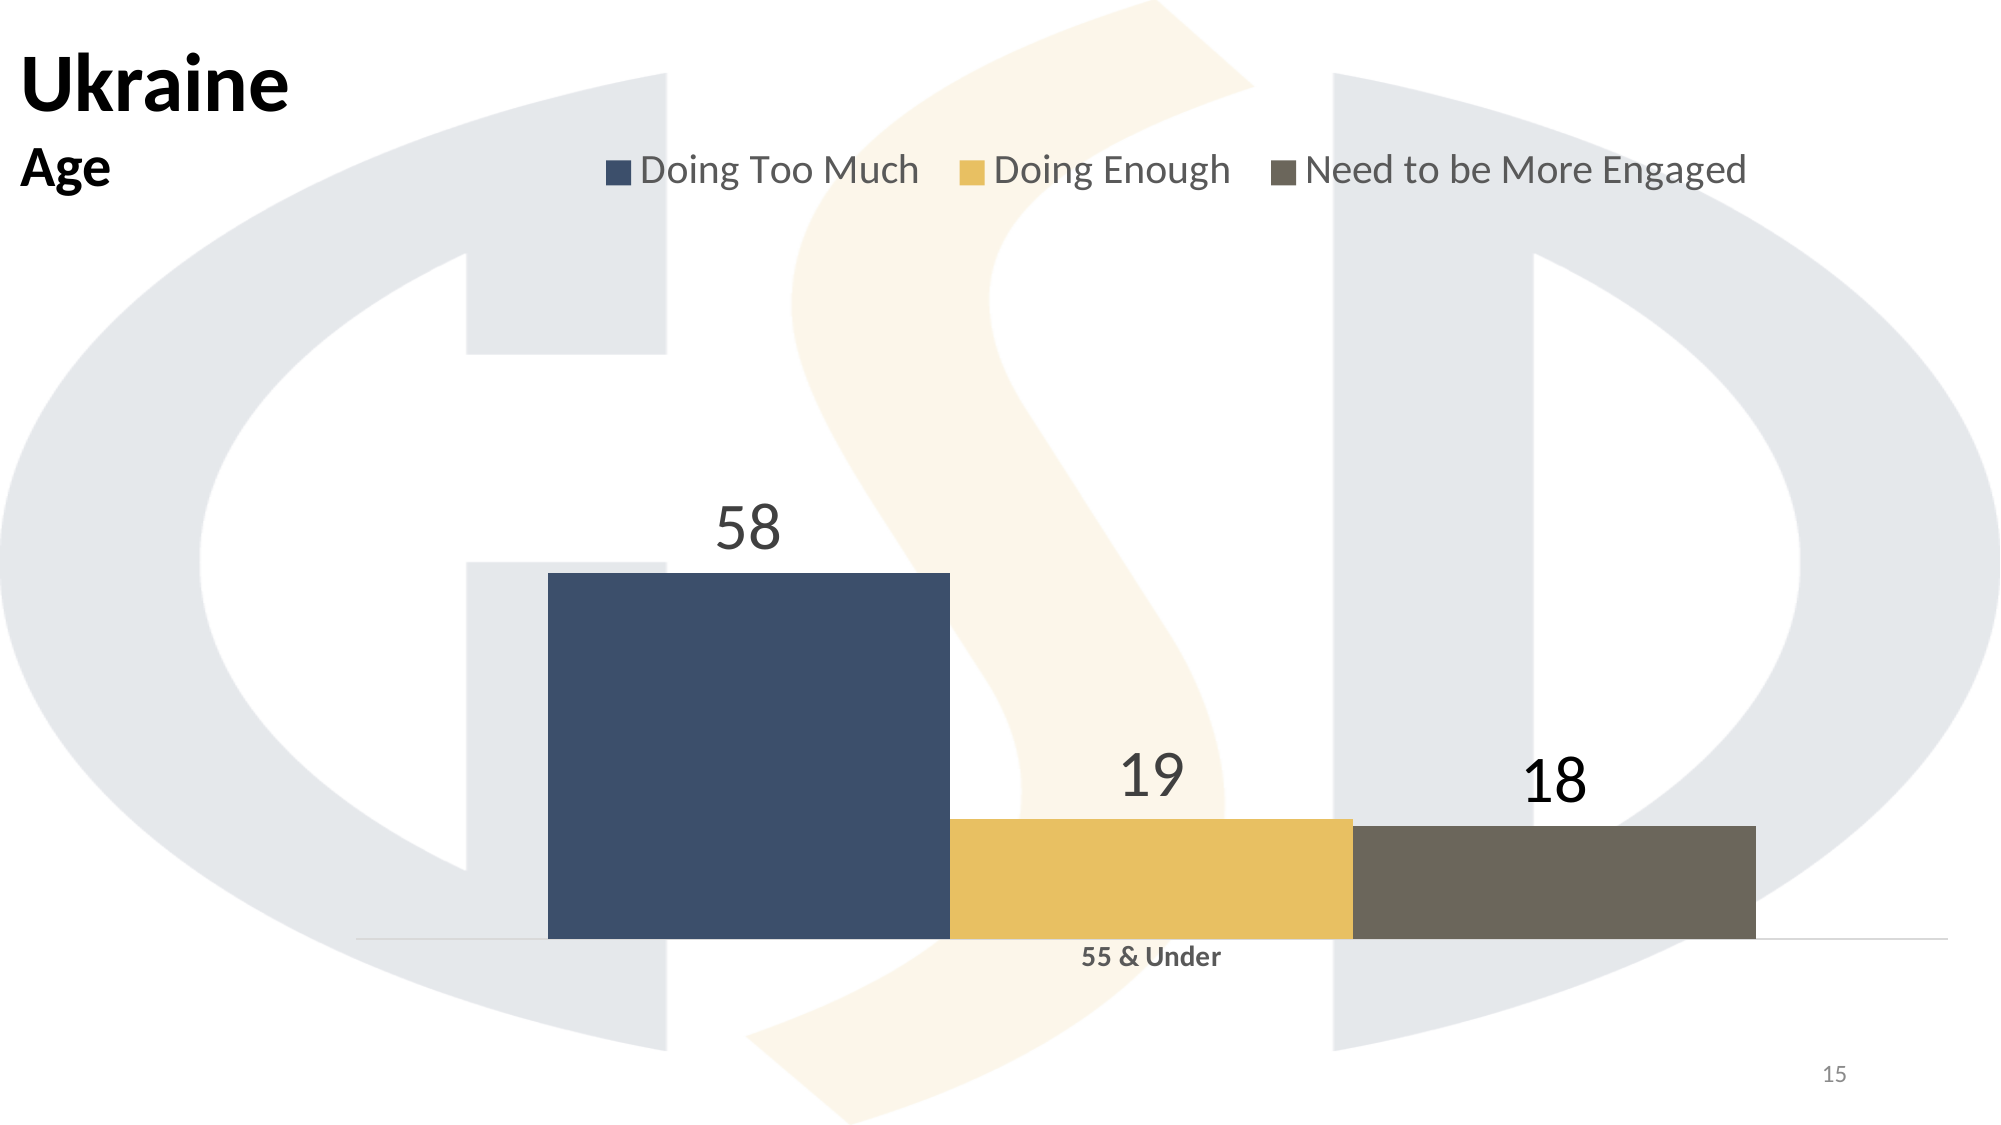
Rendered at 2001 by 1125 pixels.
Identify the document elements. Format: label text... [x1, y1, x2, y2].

chart [333, 79, 1971, 1007]
slide_number 15 [1412, 1042, 1863, 1103]
text_box Ukraine Age [5, 20, 1245, 306]
